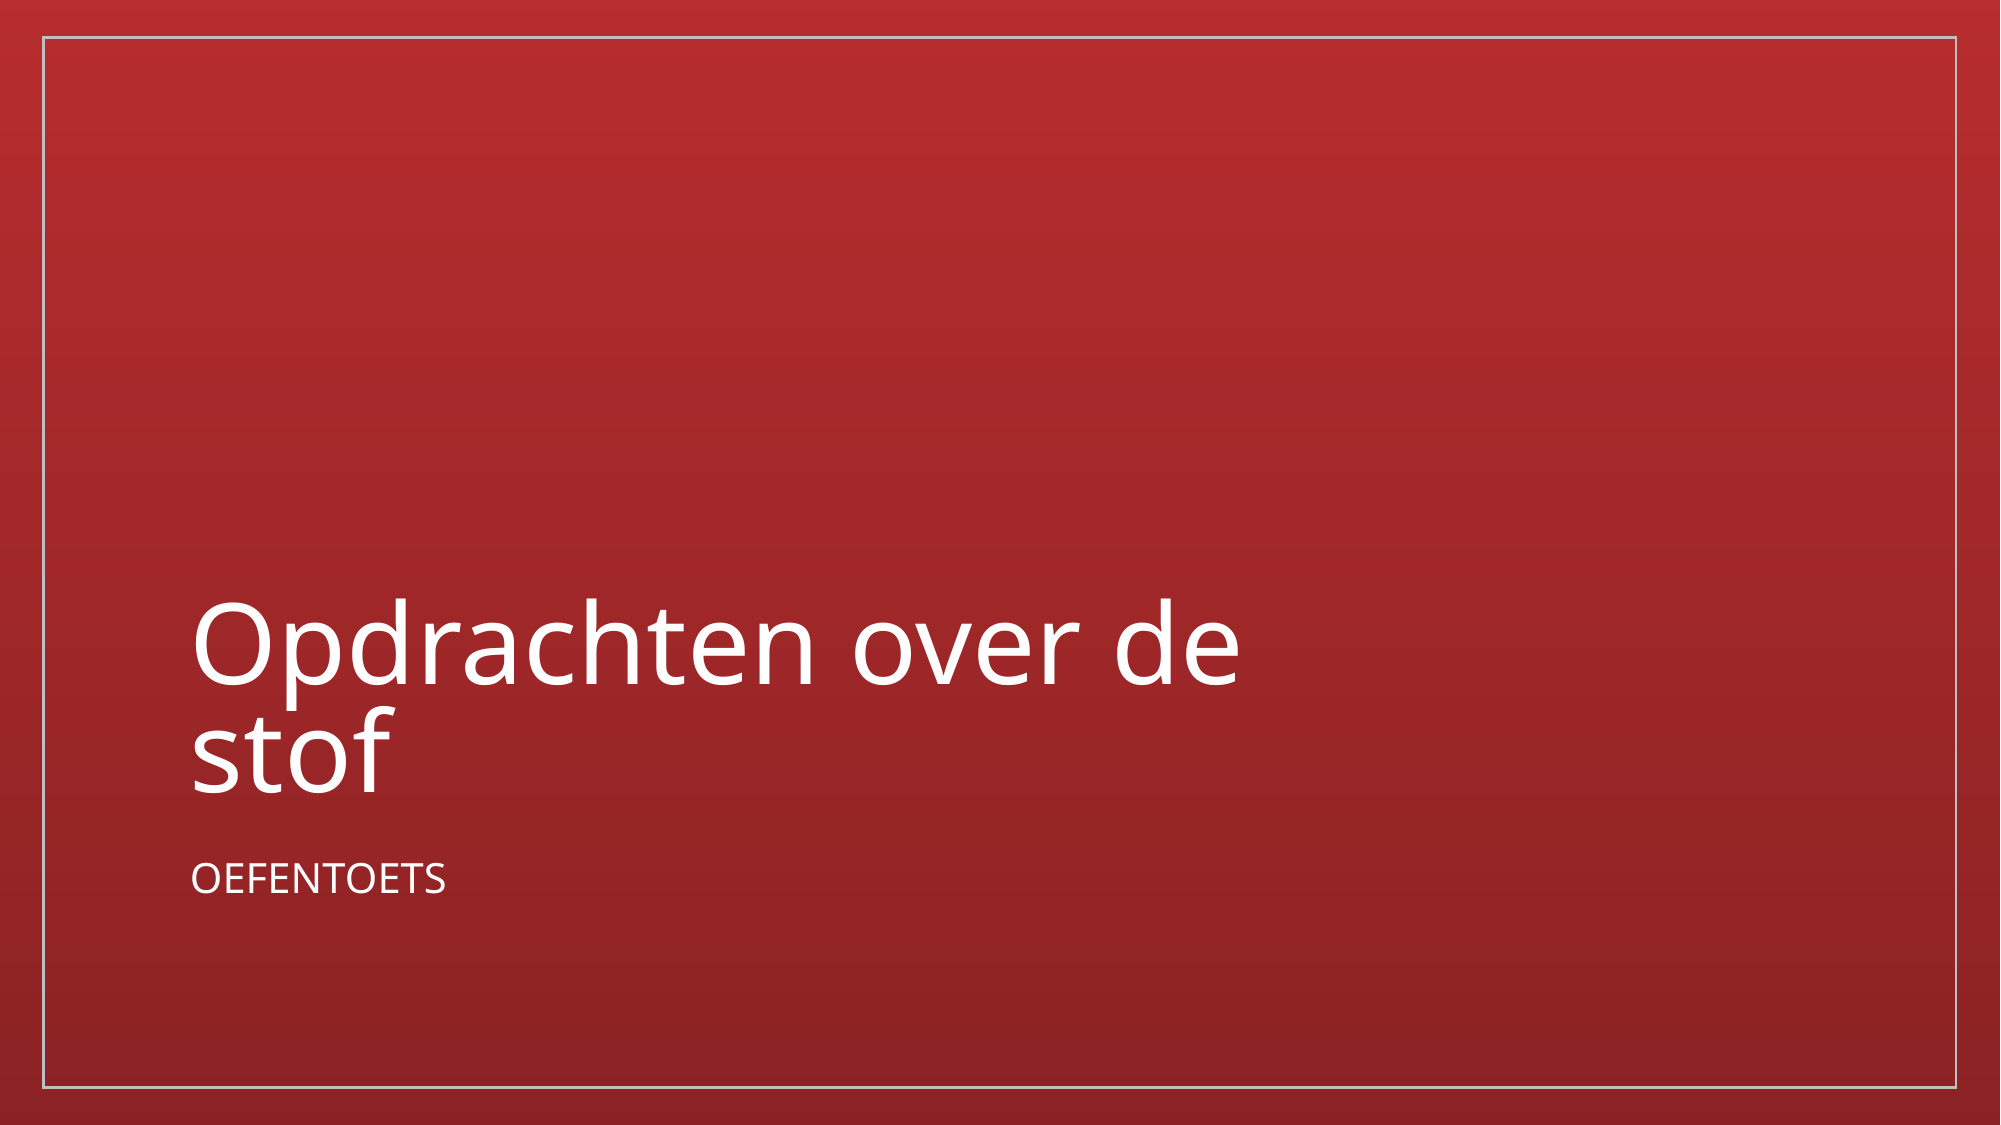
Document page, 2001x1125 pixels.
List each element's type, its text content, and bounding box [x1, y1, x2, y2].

title Opdrachten over de stof [174, 299, 1450, 822]
list oefentoets [174, 849, 1450, 963]
